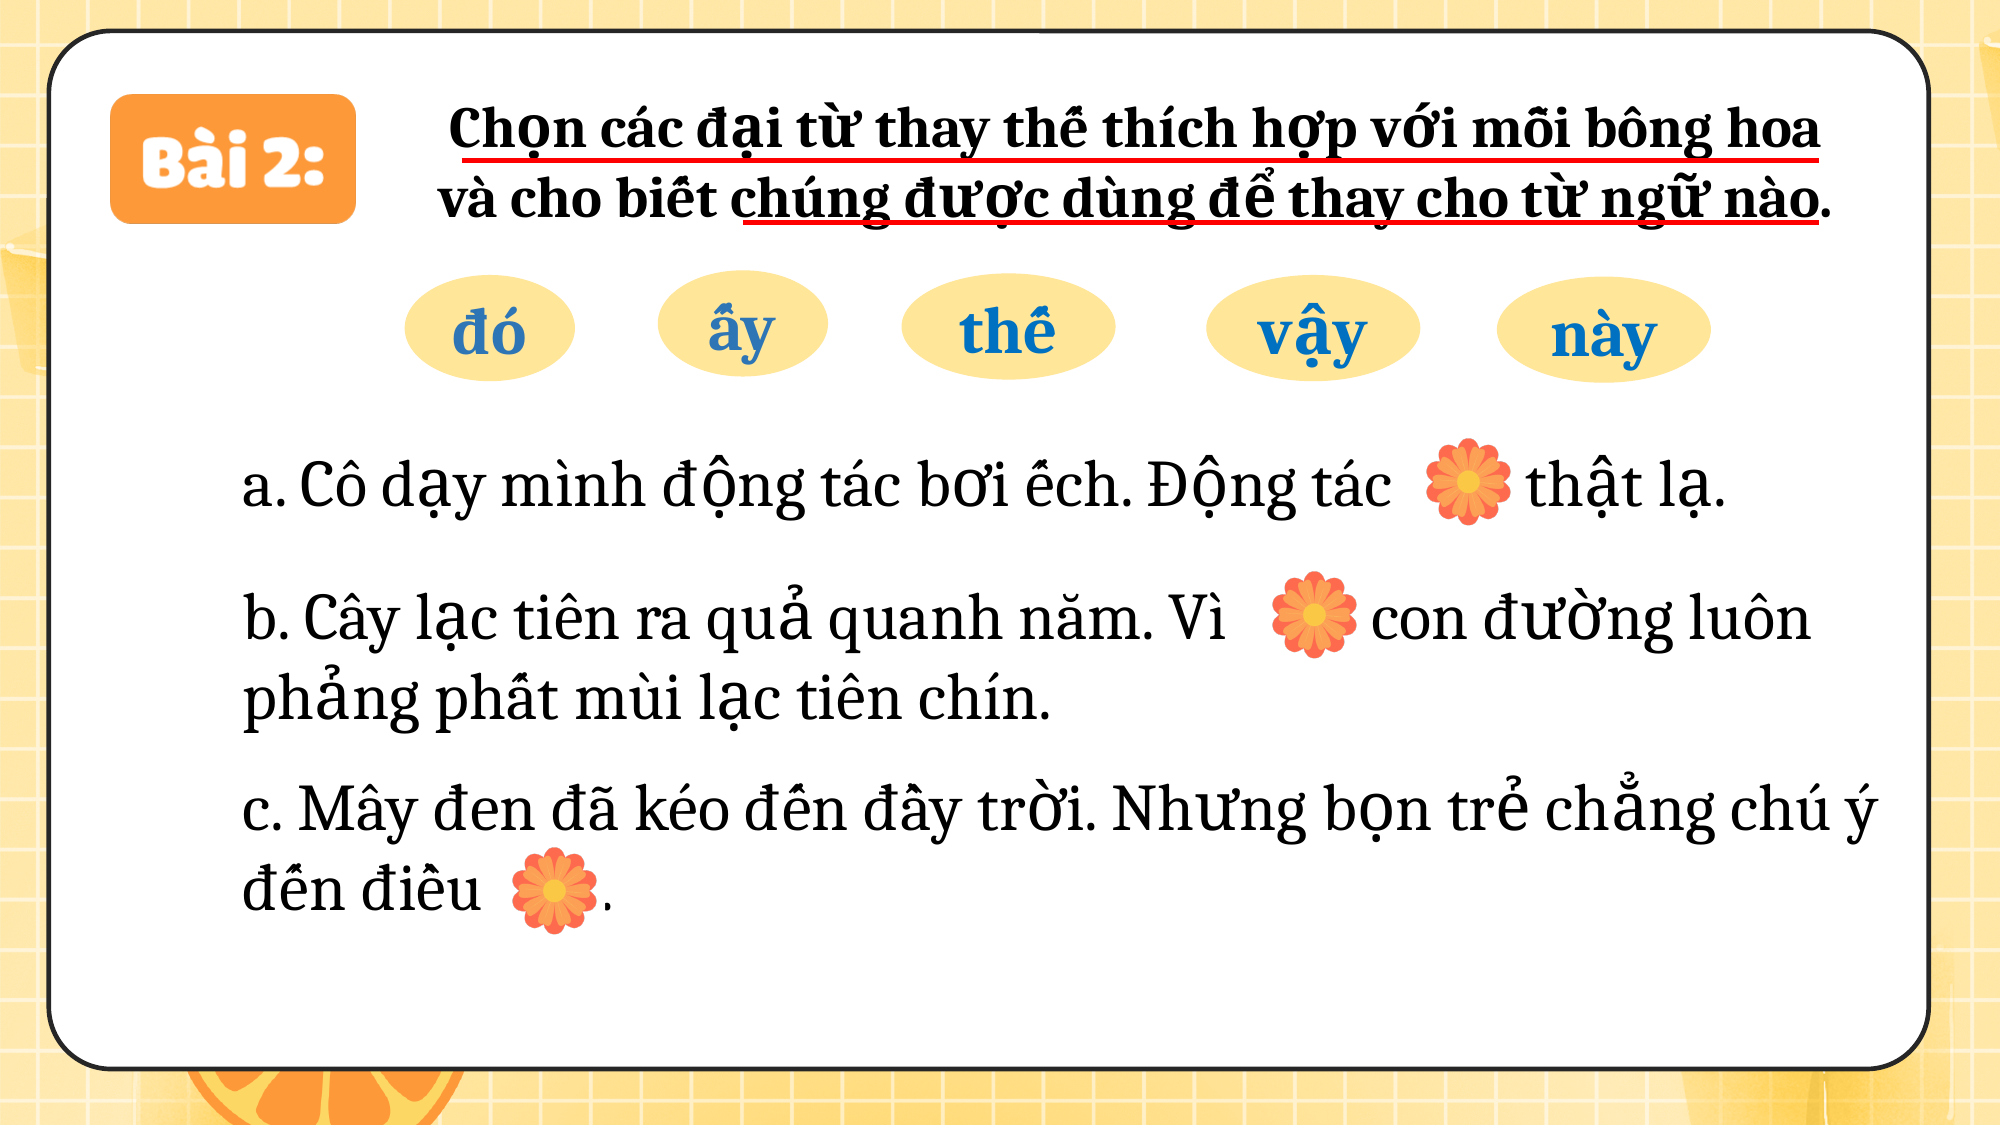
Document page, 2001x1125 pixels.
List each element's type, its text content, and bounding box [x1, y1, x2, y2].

text_box ấy [656, 269, 830, 378]
text_box này [1495, 275, 1712, 384]
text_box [1415, 437, 1518, 530]
text_box vậy [1205, 273, 1422, 383]
text_box b. Cây lạc tiên ra quả quanh năm. Vì , con đường luôn phảng phất mùi lạc tiên chín. [228, 565, 1855, 741]
picture [0, 0, 2000, 1125]
text_box c. Mây đen đã kéo đến đầy trời. Nhưng bọn trẻ chẳng chú ý đến điều . [228, 756, 1944, 931]
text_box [1262, 570, 1365, 663]
text_box đó [403, 273, 576, 383]
text_box a. Cô dạy mình động tác bơi ếch. Động tác thật lạ. [228, 432, 1855, 528]
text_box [502, 846, 605, 939]
text_box thế [900, 272, 1117, 381]
text_box Chọn các đại từ thay thế thích hợp với mỗi bông hoa và cho biết chúng được dùng để thay cho từ ngữ nào. [404, 82, 1868, 237]
